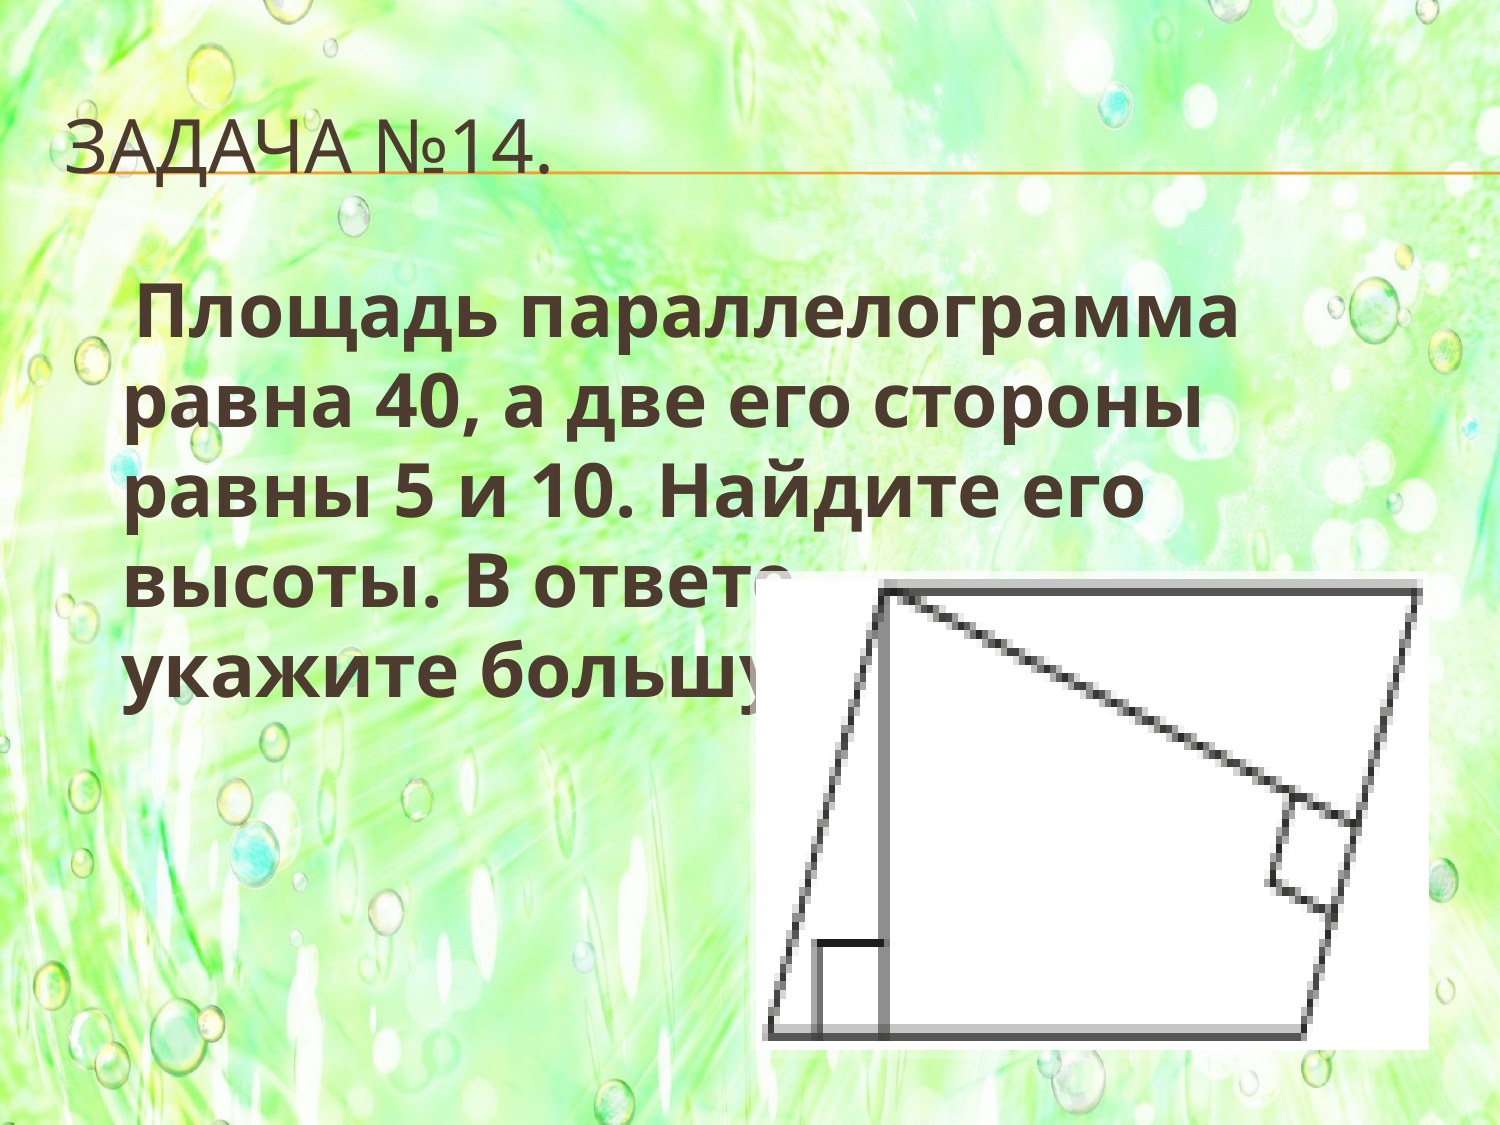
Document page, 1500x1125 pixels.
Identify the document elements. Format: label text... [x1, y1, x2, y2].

picture [0, 0, 1500, 1125]
title Задача №14. [50, 75, 1475, 213]
list Площадь параллелограмма равна 40, а две его стороны равны 5 и 10. Найдите его высоты. В ответе укажите большую высоту. [50, 254, 1475, 998]
